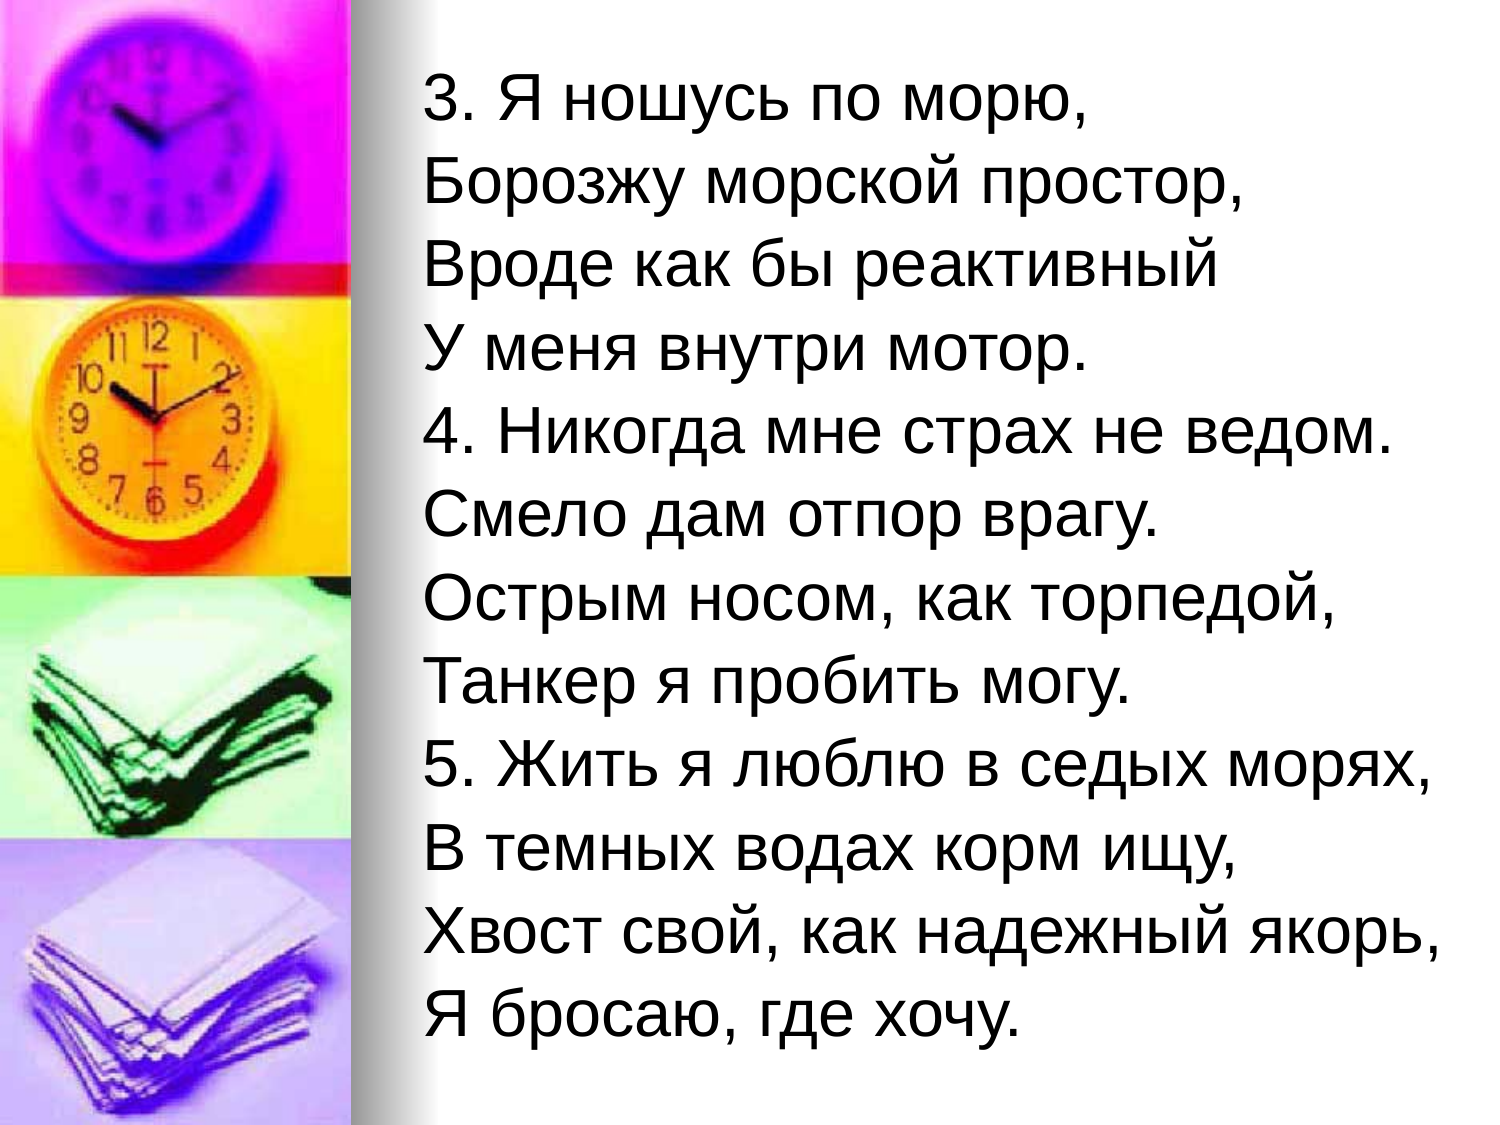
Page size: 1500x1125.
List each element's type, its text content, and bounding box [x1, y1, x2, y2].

picture [0, 0, 351, 1125]
list 3. Я ношусь по морю, Борозжу морской простор, Вроде как бы реактивный У меня внутри мотор. 4. Никогда мне страх не ведом. Смело дам отпор врагу. Острым носом, как торпедой, Танкер я пробить могу. 5. Жить я люблю в седых морях, В темных водах корм ищу, Хвост свой, как надежный якорь, Я бросаю, где хочу. [407, 42, 1470, 1125]
